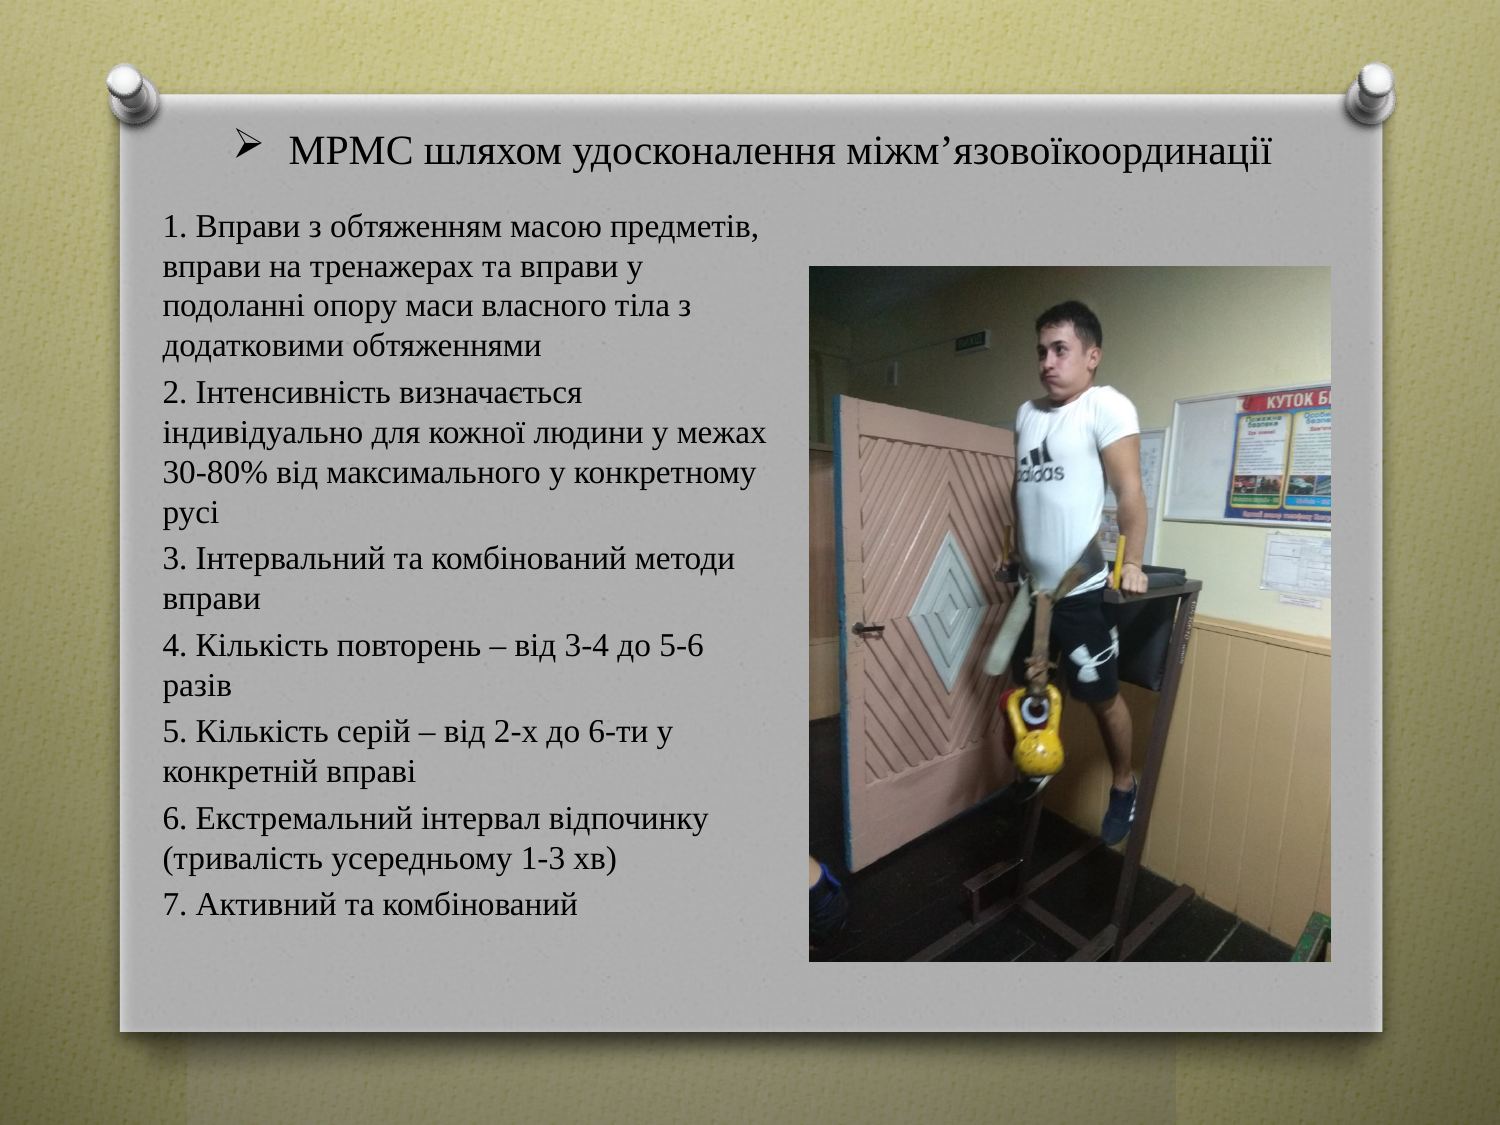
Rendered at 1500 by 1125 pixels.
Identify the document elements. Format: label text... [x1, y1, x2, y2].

picture [1317, 35, 1439, 156]
picture [808, 265, 1331, 962]
picture [75, 29, 198, 153]
title МРМС шляхом удосконалення міжм’язовоїкоординації [180, 100, 1324, 197]
list 1. Вправи з обтяженням масою предметів, вправи на тренажерах та вправи у подоланні опору маси власного тіла з додатковими обтяженнями 2. Інтенсивність визначається індивідуально для кожної людини у межах 30-80% від максимального у конкретному русі 3. Інтервальний та комбінований методи вправи 4. Кількість повторень – від 3-4 до 5-6 разів 5. Кількість серій – від 2-х до 6-ти у конкретній вправі 6. Екстремальний інтервал відпочинку (тривалість усередньому 1-3 хв) 7. Активний та комбінований [147, 196, 784, 942]
